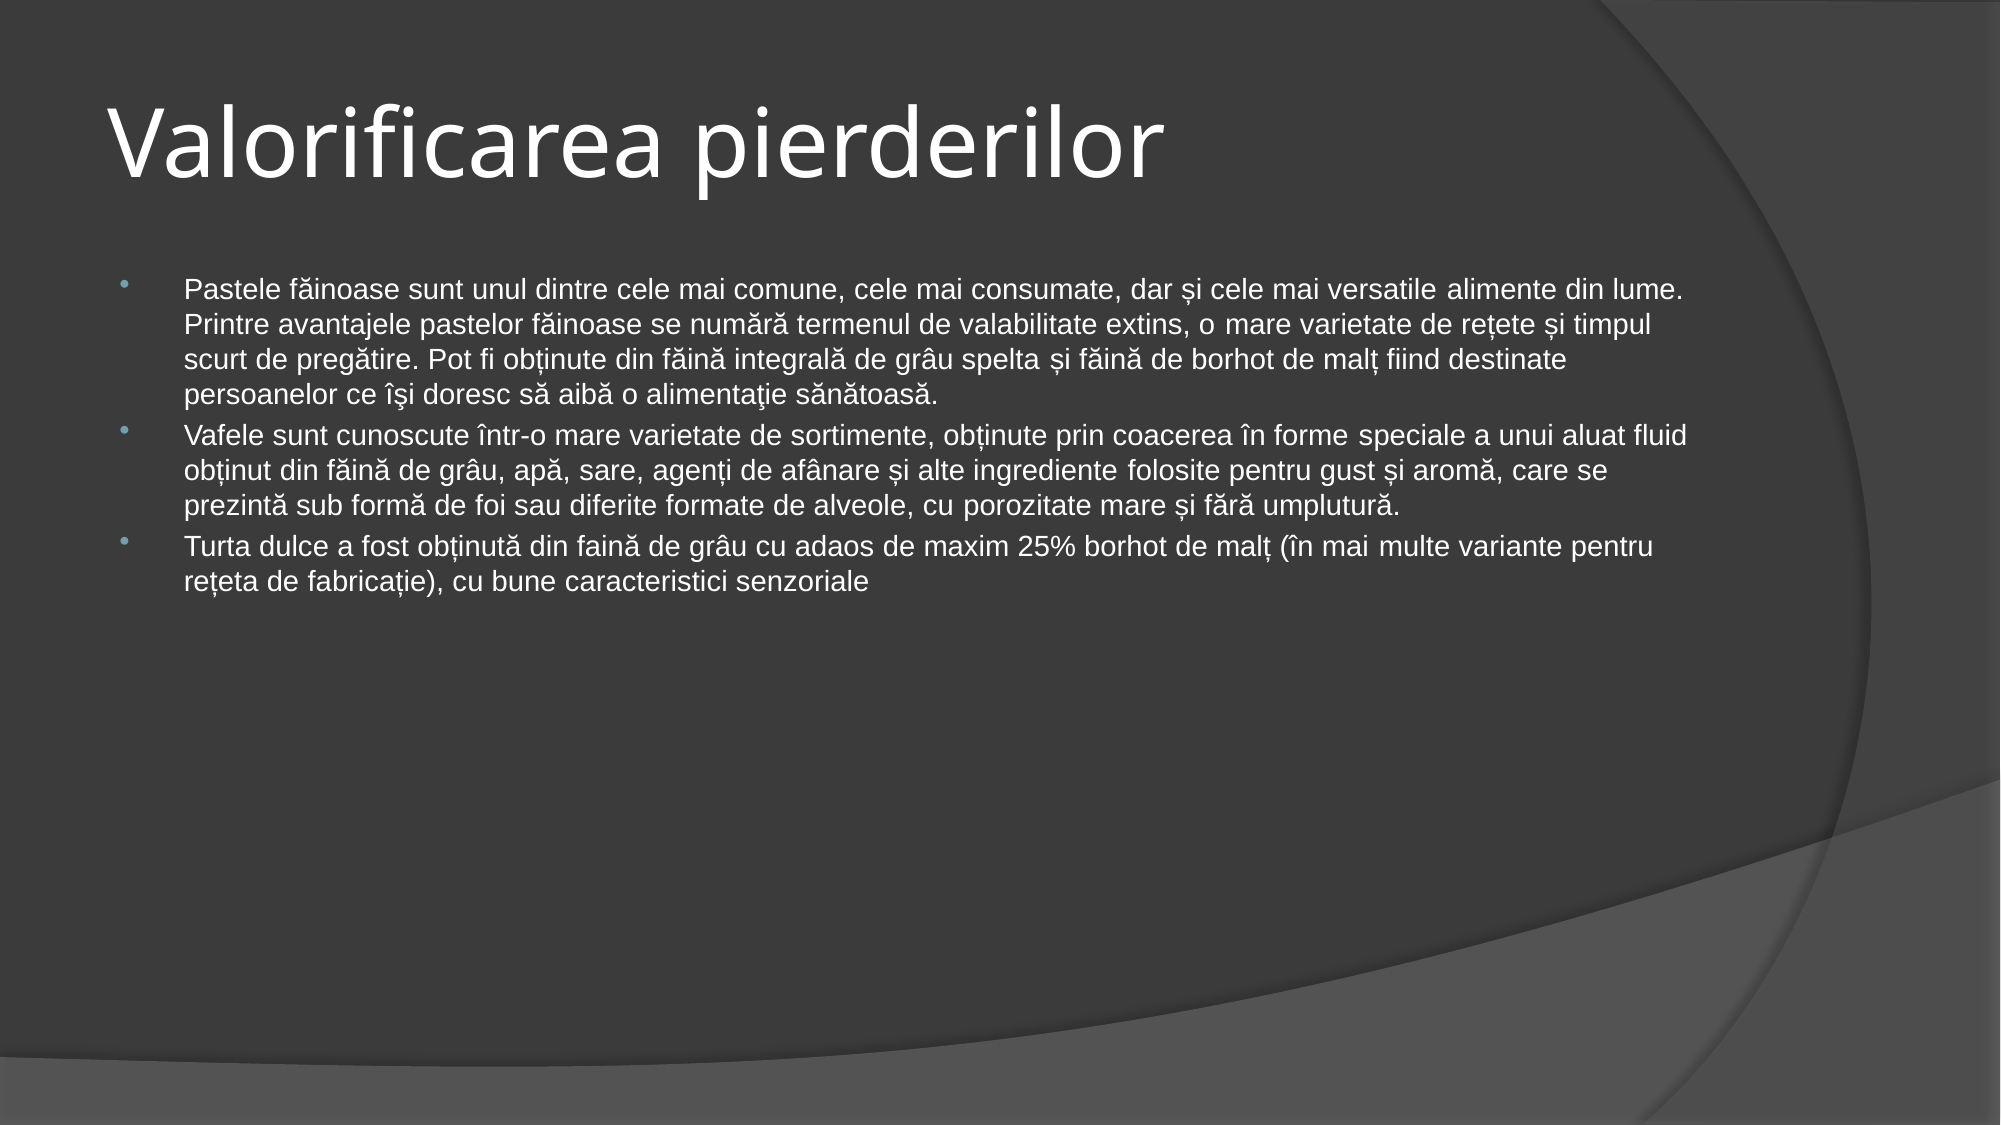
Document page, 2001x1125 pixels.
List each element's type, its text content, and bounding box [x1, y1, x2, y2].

list Pastele făinoase sunt unul dintre cele mai comune, cele mai consumate, dar și cele mai versatile alimente din lume. Printre avantajele pastelor făinoase se numără termenul de valabilitate extins, o mare varietate de rețete și timpul scurt de pregătire. Pot fi obținute din făină integrală de grâu spelta și făină de borhot de malț fiind destinate persoanelor ce îşi doresc să aibă o alimentaţie sănătoasă. Vafele sunt cunoscute într-o mare varietate de sortimente, obținute prin coacerea în forme speciale a unui aluat fluid obținut din făină de grâu, apă, sare, agenți de afânare și alte ingrediente folosite pentru gust și aromă, care se prezintă sub formă de foi sau diferite formate de alveole, cu porozitate mare și fără umplutură. Turta dulce a fost obținută din faină de grâu cu adaos de maxim 25% borhot de malț (în mai multe variante pentru rețeta de fabricație), cu bune caracteristici senzoriale [99, 262, 1734, 1005]
title Valorificarea pierderilor [99, 45, 1734, 233]
